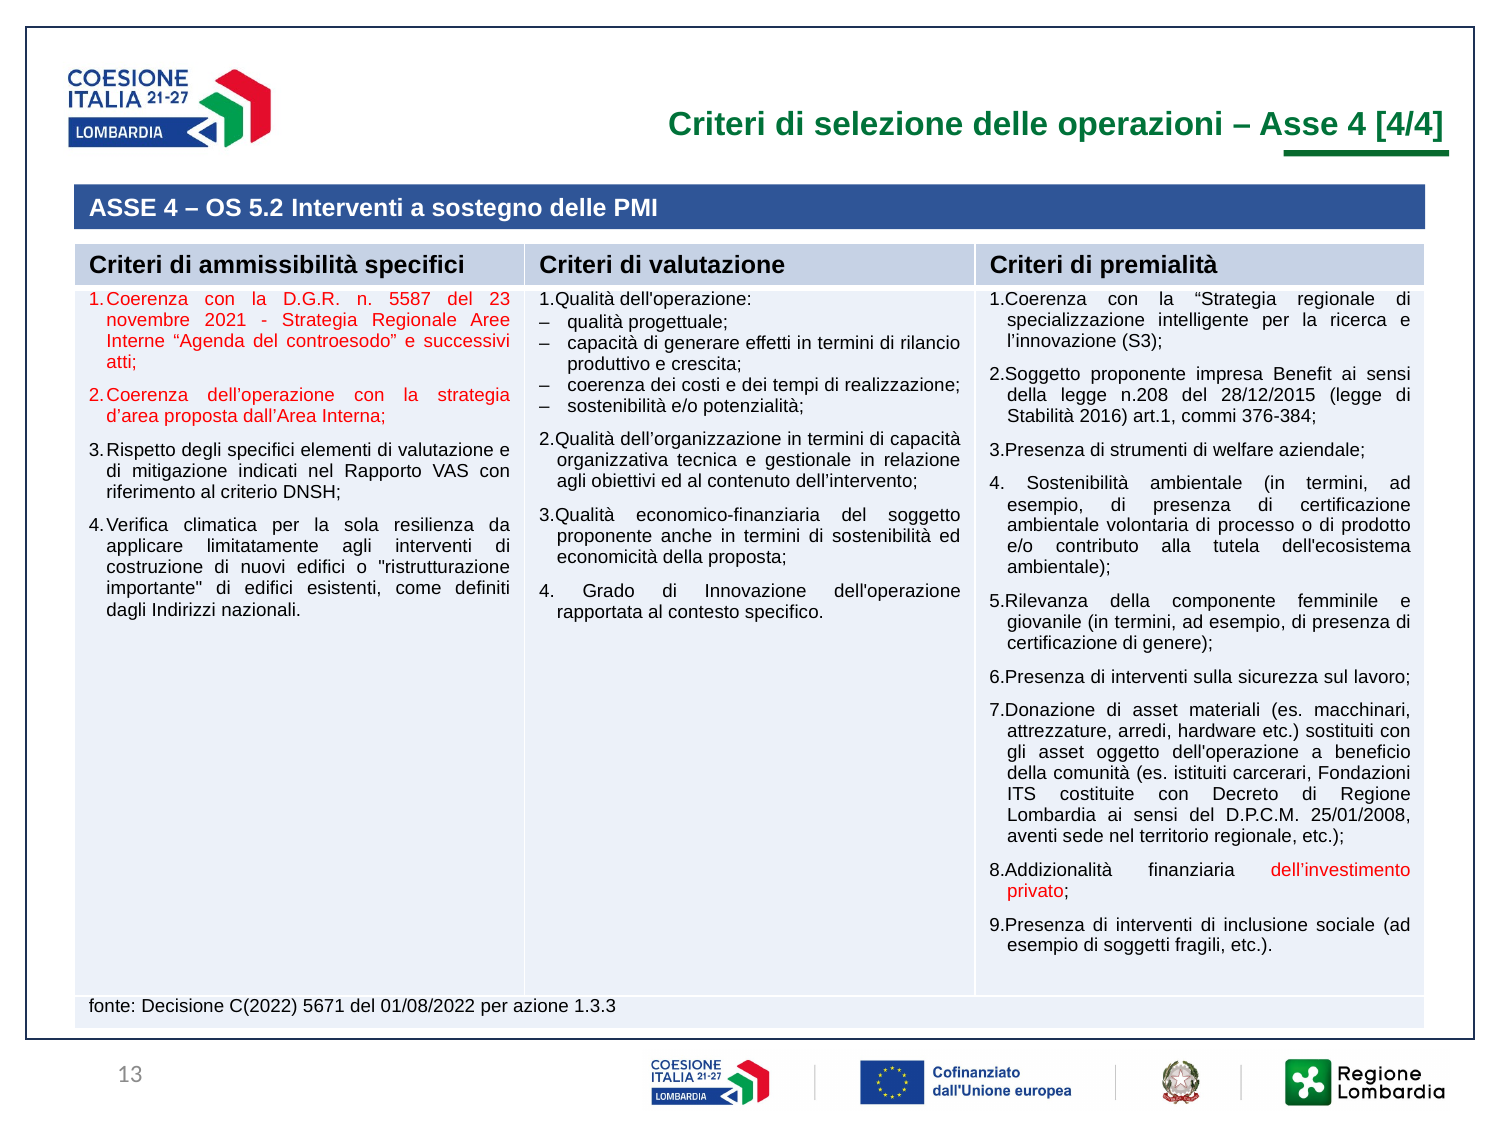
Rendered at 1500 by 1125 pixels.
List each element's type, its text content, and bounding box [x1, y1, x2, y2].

picture [52, 51, 288, 166]
table_header Criteri di premialità [976, 244, 1424, 285]
table_cell 1.Qualità dell'operazione: qualità progettuale; capacità di generare effetti in termini di rilancio produttivo e crescita; coerenza dei costi e dei tempi di realizzazione; sostenibilità e/o potenzialità; 2.Qualità dell’organizzazione in termini di capacità organizzativa tecnica e gestionale in relazione agli obiettivi ed al contenuto dell’intervento; 3.Qualità economico-finanziaria del soggetto proponente anche in termini di sostenibilità ed economicità della proposta; 4. Grado di Innovazione dell'operazione rapportata al contesto specifico. [525, 291, 974, 995]
table_cell Coerenza con la D.G.R. n. 5587 del 23 novembre 2021 - Strategia Regionale Aree Interne “Agenda del controesodo” e successivi atti; Coerenza dell’operazione con la strategia d’area proposta dall’Area Interna; Rispetto degli specifici elementi di valutazione e di mitigazione indicati nel Rapporto VAS con riferimento al criterio DNSH; Verifica climatica per la sola resilienza da applicare limitatamente agli interventi di costruzione di nuovi edifici o "ristrutturazione importante" di edifici esistenti, come definiti dagli Indirizzi nazionali. [75, 291, 524, 995]
table_cell 1.Coerenza con la “Strategia regionale di specializzazione intelligente per la ricerca e l’innovazione (S3); 2.Soggetto proponente impresa Benefit ai sensi della legge n.208 del 28/12/2015 (legge di Stabilità 2016) art.1, commi 376-384; 3.Presenza di strumenti di welfare aziendale; 4. Sostenibilità ambientale (in termini, ad esempio, di presenza di certificazione ambientale volontaria di processo o di prodotto e/o contributo alla tutela dell'ecosistema ambientale); 5.Rilevanza della componente femminile e giovanile (in termini, ad esempio, di presenza di certificazione di genere); 6.Presenza di interventi sulla sicurezza sul lavoro; 7.Donazione di asset materiali (es. macchinari, attrezzature, arredi, hardware etc.) sostituiti con gli asset oggetto dell'operazione a beneficio della comunità (es. istituiti carcerari, Fondazioni ITS costituite con Decreto di Regione Lombardia ai sensi del D.P.C.M. 25/01/2008, aventi sede nel territorio regionale, etc.); 8.Addizionalità finanziaria dell’investimento privato; 9.Presenza di interventi di inclusione sociale (ad esempio di soggetti fragili, etc.). [976, 291, 1424, 995]
table_header Criteri di valutazione [525, 244, 974, 285]
text_box ASSE 4 – OS 5.2 Interventi a sostegno delle PMI [74, 184, 1426, 230]
table_cell fonte: Decisione C(2022) 5671 del 01/08/2022 per azione 1.3.3 [75, 997, 1424, 1028]
text_box Criteri di selezione delle operazioni – Asse 4 [4/4] [343, 94, 1460, 149]
picture [642, 1049, 1450, 1111]
slide_number 13 [0, 1042, 158, 1103]
table_header Criteri di ammissibilità specifici [75, 244, 524, 285]
